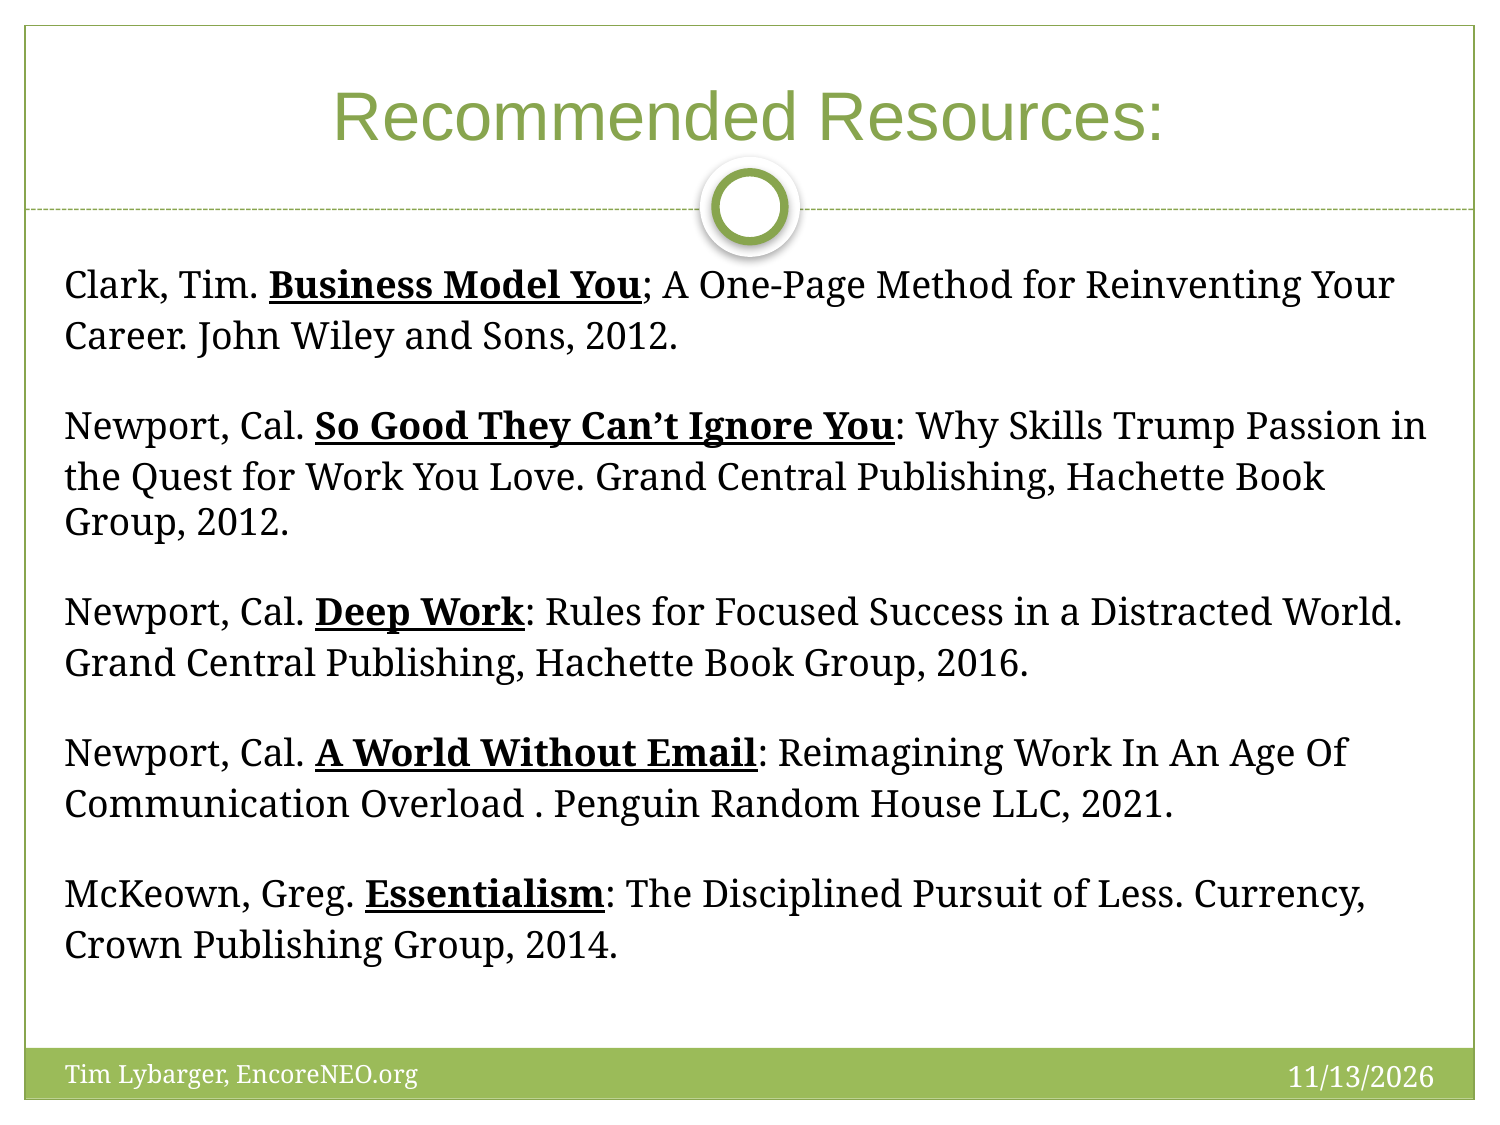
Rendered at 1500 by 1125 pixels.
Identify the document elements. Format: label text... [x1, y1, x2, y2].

footer Tim Lybarger, EncoreNEO.org [50, 1051, 638, 1112]
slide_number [950, 1050, 1450, 1111]
text_box Clark, Tim. Business Model You; A One-Page Method for Reinventing Your Career. John Wiley and Sons, 2012. Newport, Cal. So Good They Can’t Ignore You: Why Skills Trump Passion in the Quest for Work You Love. Grand Central Publishing, Hachette Book Group, 2012. Newport, Cal. Deep Work: Rules for Focused Success in a Distracted World. Grand Central Publishing, Hachette Book Group, 2016. Newport, Cal. A World Without Email: Reimagining Work In An Age Of Communication Overload . Penguin Random House LLC, 2021. McKeown, Greg. Essentialism: The Disciplined Pursuit of Less. Currency, Crown Publishing Group, 2014. [49, 253, 1450, 974]
title Recommended Resources: [49, 37, 1450, 162]
